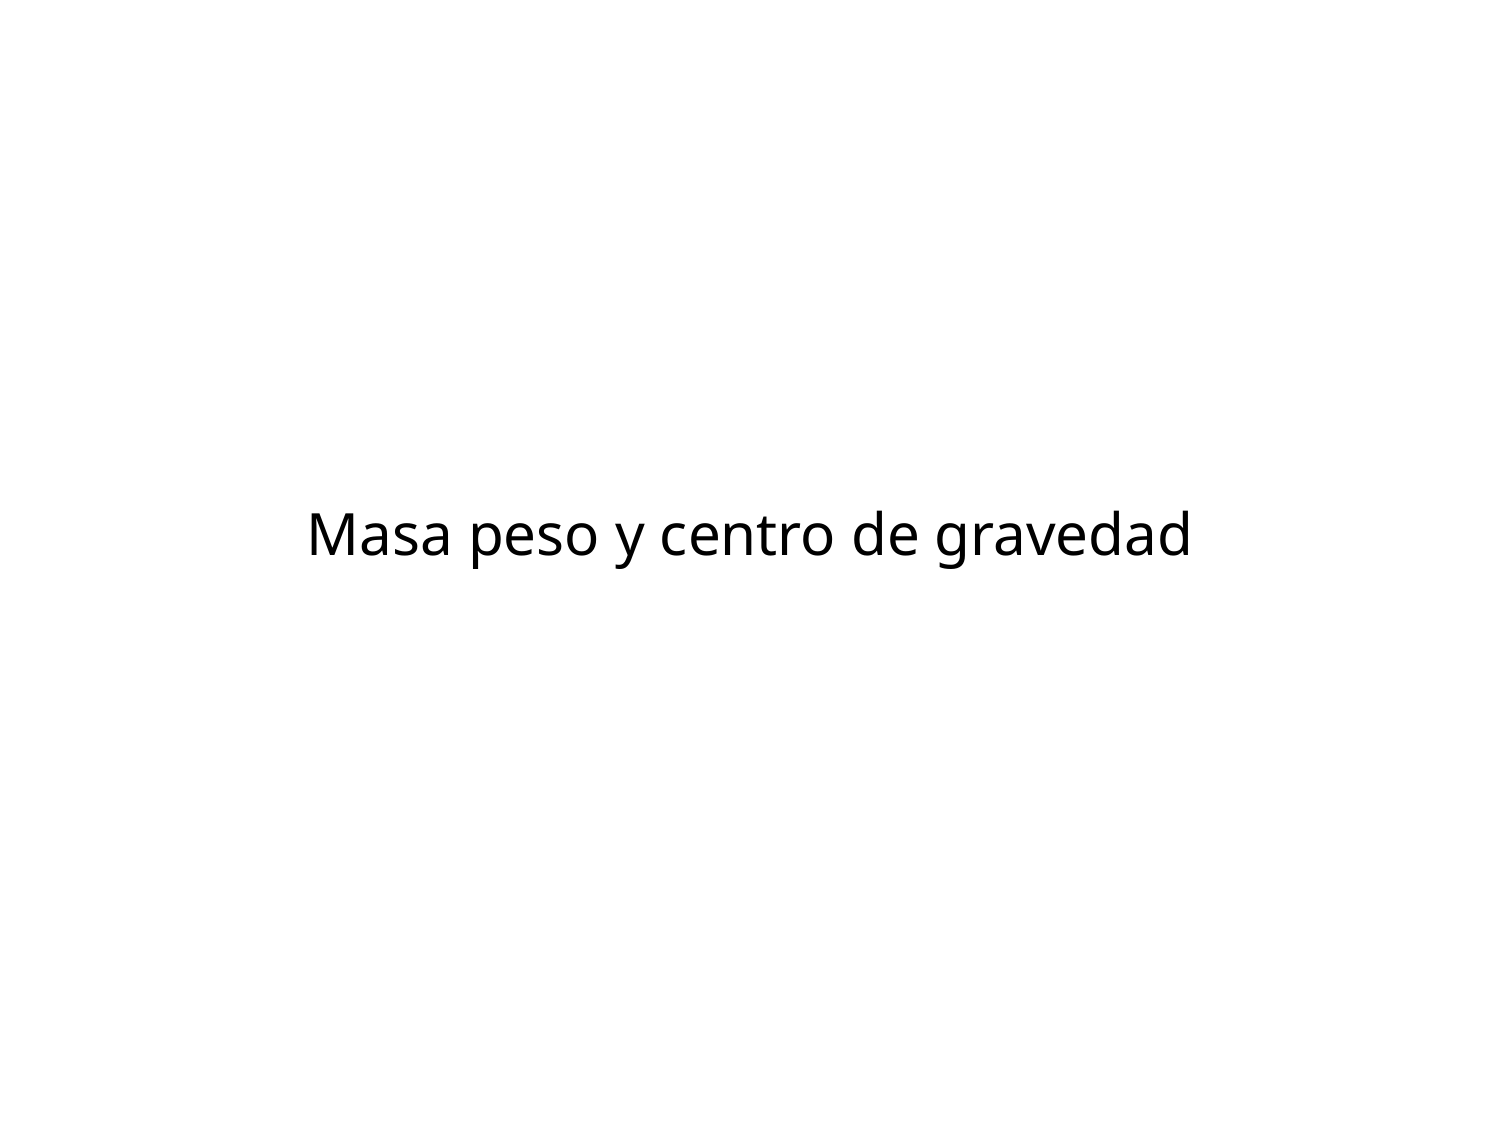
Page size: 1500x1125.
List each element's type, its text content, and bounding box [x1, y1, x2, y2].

title Masa peso y centro de gravedad [112, 477, 1388, 576]
